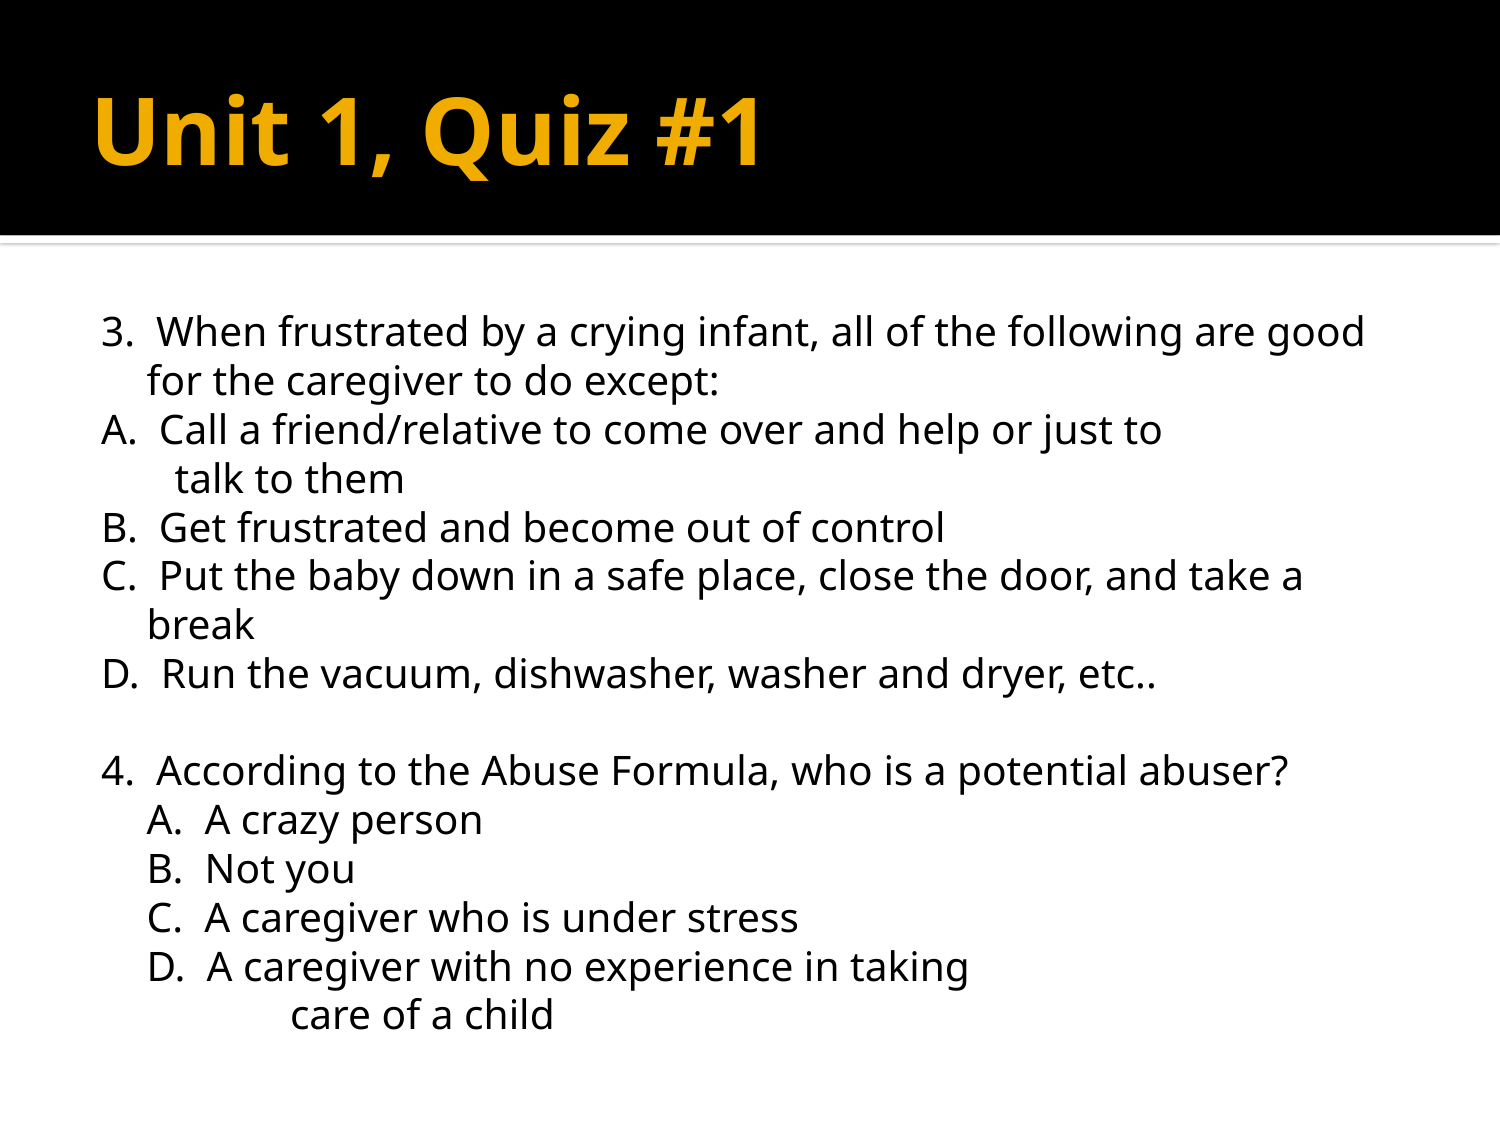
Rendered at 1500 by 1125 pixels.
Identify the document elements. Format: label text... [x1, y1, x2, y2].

list 3. When frustrated by a crying infant, all of the following are good for the caregiver to do except: A. Call a friend/relative to come over and help or just to talk to them B. Get frustrated and become out of control C. Put the baby down in a safe place, close the door, and take a break D. Run the vacuum, dishwasher, washer and dryer, etc.. 4. According to the Abuse Formula, who is a potential abuser? A. A crazy person B. Not you C. A caregiver who is under stress D. A caregiver with no experience in taking care of a child [75, 291, 1425, 1050]
title Unit 1, Quiz #1 [75, 25, 1425, 231]
